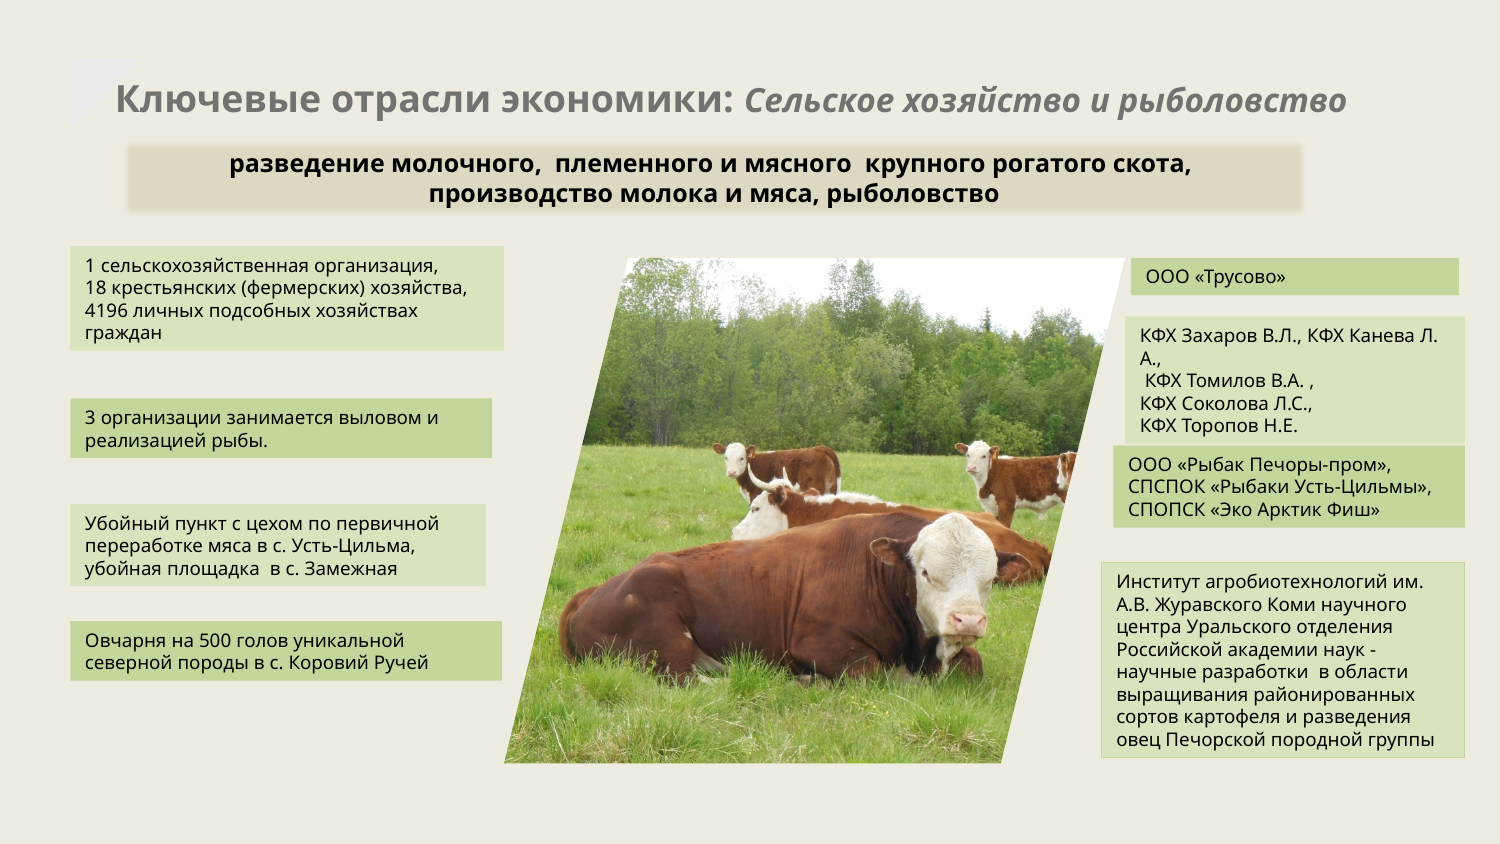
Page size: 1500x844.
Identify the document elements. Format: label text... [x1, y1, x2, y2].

text_box разведение молочного, племенного и мясного крупного рогатого скота, производство молока и мяса, рыболовство [134, 151, 1297, 207]
text_box Овчарня на 500 голов уникальной северной породы в с. Коровий Ручей [70, 621, 498, 681]
text_box Институт агробиотехнологий им. А.В. Журавского Коми научного центра Уральского отделения Российской академии наук - научные разработки в области выращивания районированных сортов картофеля и разведения овец Печорской породной группы [1130, 562, 1465, 758]
text_box ООО «Трусово» [1130, 257, 1459, 296]
text_box Ключевые отрасли экономики: Сельское хозяйство и рыболовство [100, 67, 1413, 128]
text_box ООО «Рыбак Печоры-пром», СПСПОК «Рыбаки Усть-Цильмы», СПОПСК «Эко Арктик Фиш» [1130, 445, 1465, 528]
text_box [68, 56, 144, 132]
text_box Убойный пункт с цехом по первичной переработке мяса в с. Усть-Цильма, убойная площадка в с. Замежная [70, 503, 486, 587]
text_box КФХ Захаров В.Л., КФХ Канева Л. А., КФХ Томилов В.А. , КФХ Соколова Л.С., КФХ Торопов Н.Е. [1130, 316, 1465, 444]
text_box 1 сельскохозяйственная организация, 18 крестьянских (фермерских) хозяйства, 4196 личных подсобных хозяйствах граждан [70, 246, 504, 351]
picture [503, 257, 1126, 764]
text_box 3 организации занимается выловом и реализацией рыбы. [70, 398, 493, 459]
